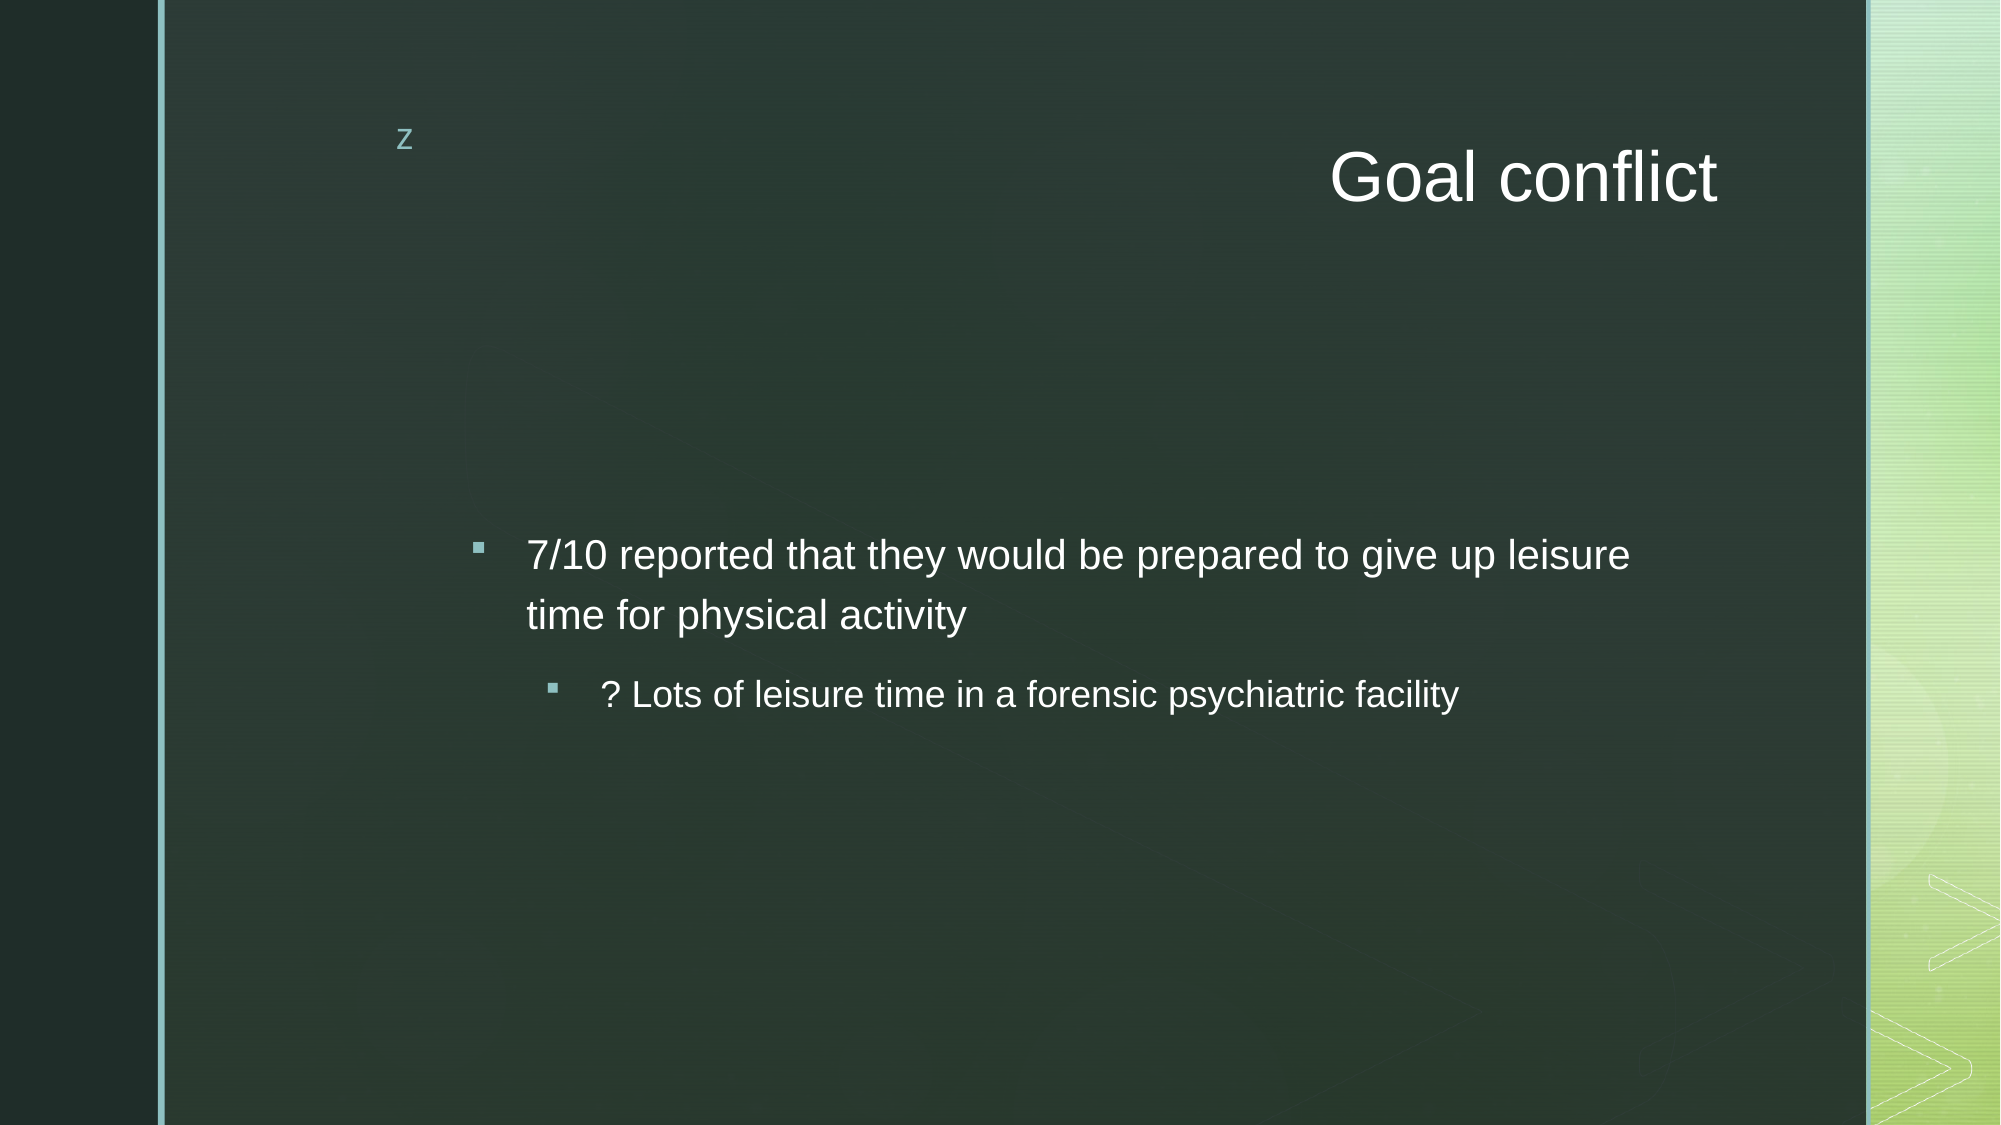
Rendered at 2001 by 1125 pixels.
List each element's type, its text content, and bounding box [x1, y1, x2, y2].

title Goal conflict [428, 132, 1734, 310]
picture [1871, 0, 2001, 1125]
list 7/10 reported that they would be prepared to give up leisure time for physical activity ? Lots of leisure time in a forensic psychiatric facility [454, 336, 1734, 993]
